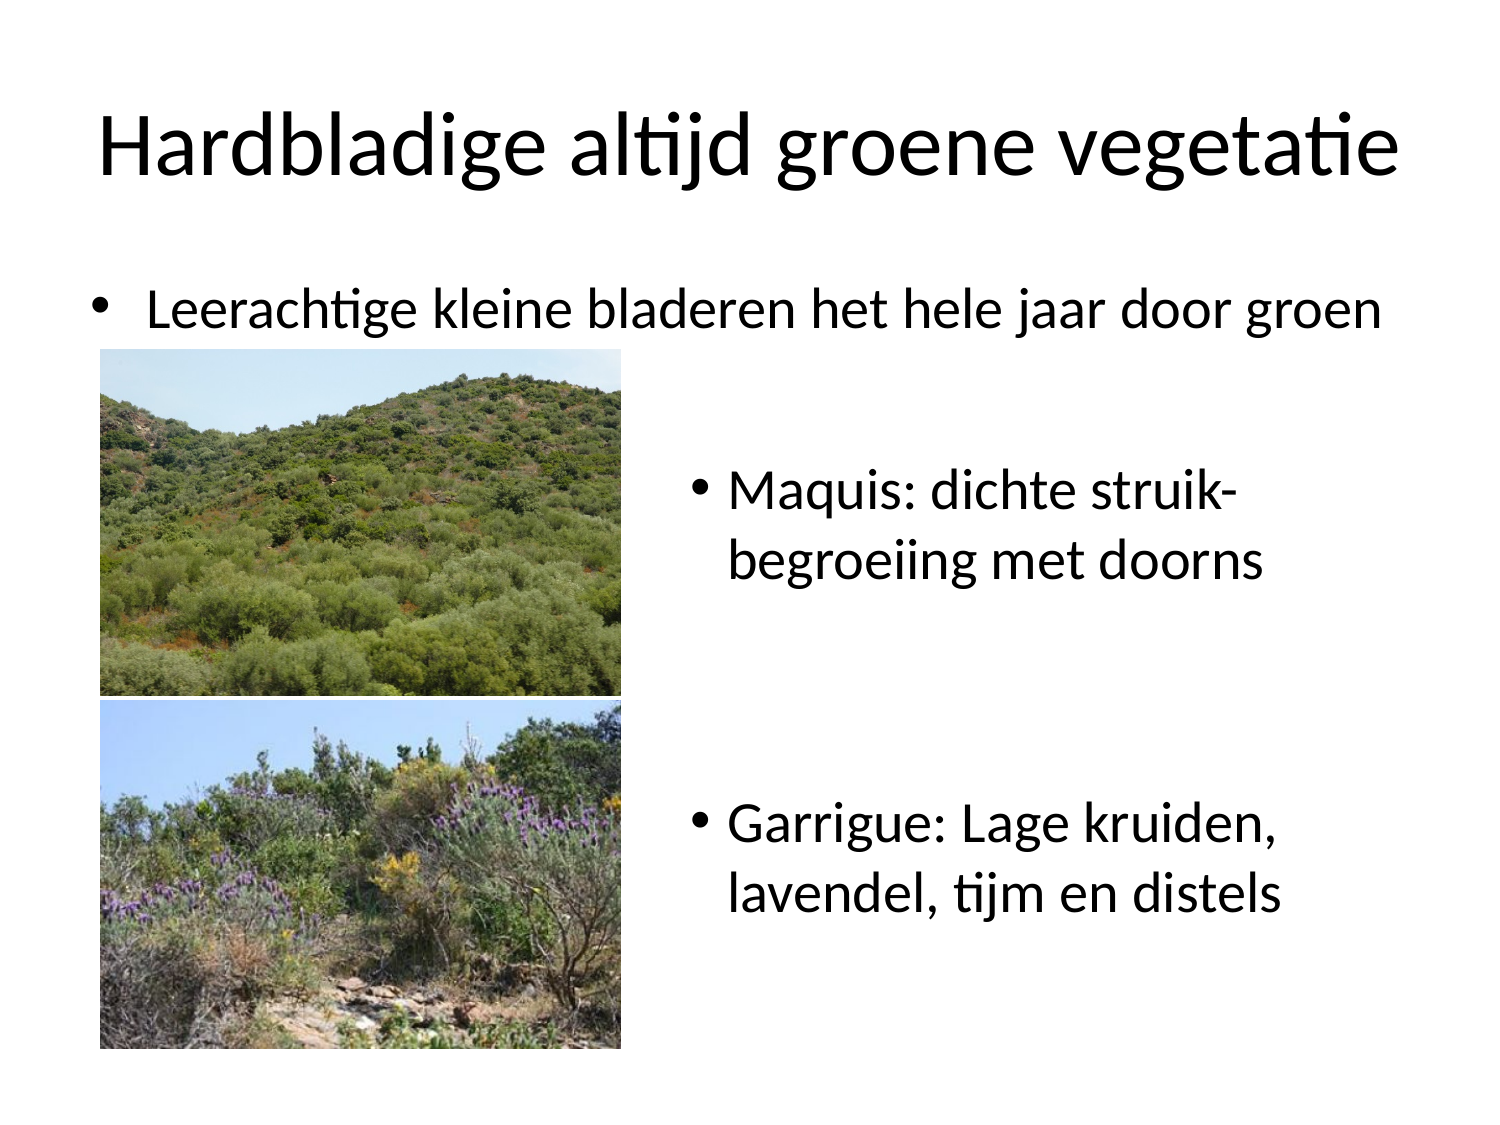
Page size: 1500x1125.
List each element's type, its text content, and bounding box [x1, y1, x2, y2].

picture [100, 700, 622, 1049]
title Hardbladige altijd groene vegetatie [75, 45, 1425, 233]
list Leerachtige kleine bladeren het hele jaar door groen Maquis: dichte struik- begroeiing met doorns Garrigue: Lage kruiden, lavendel, tijm en distels [75, 262, 1425, 1005]
picture [100, 349, 621, 696]
